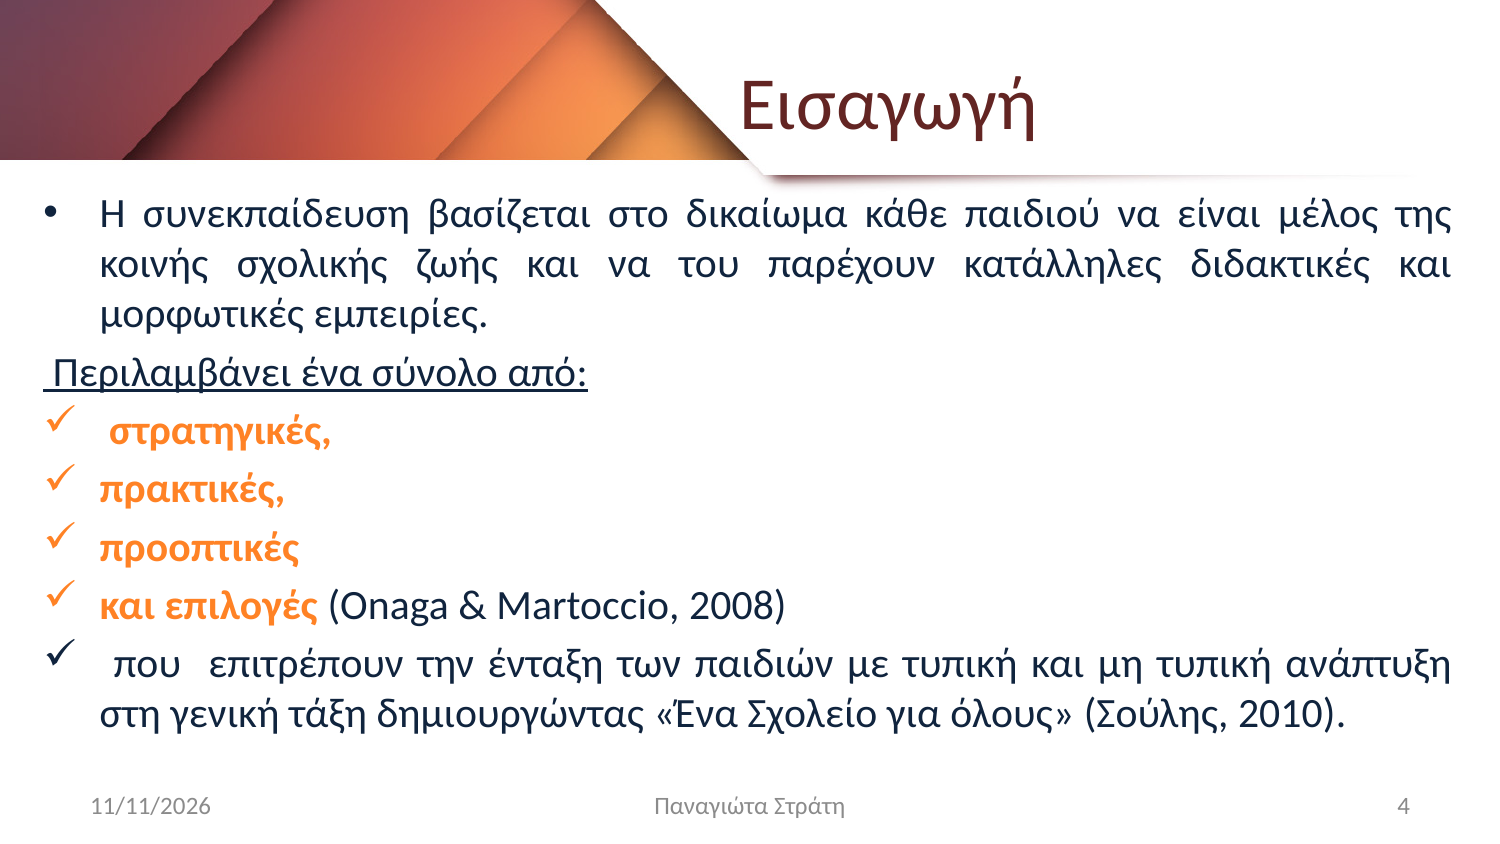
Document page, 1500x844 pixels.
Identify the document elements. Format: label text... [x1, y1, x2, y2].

title Εισαγωγή [83, 36, 1439, 162]
picture [0, 0, 1500, 844]
slide_number 4 [1074, 782, 1425, 828]
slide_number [75, 782, 425, 828]
footer Παναγιώτα Στράτη [512, 782, 988, 828]
list Η συνεκπαίδευση βασίζεται στο δικαίωμα κάθε παιδιού να είναι μέλος της κοινής σχολικής ζωής και να του παρέχουν κατάλληλες διδακτικές και μορφωτικές εμπειρίες. Περιλαμβάνει ένα σύνολο από: στρατηγικές, πρακτικές, προοπτικές και επιλογές (Onaga & Martoccio, 2008) που επιτρέπουν την ένταξη των παιδιών με τυπική και μη τυπική ανάπτυξη στη γενική τάξη δημιουργώντας «Ένα Σχολείο για όλους» (Σούλης, 2010). [28, 178, 1468, 778]
